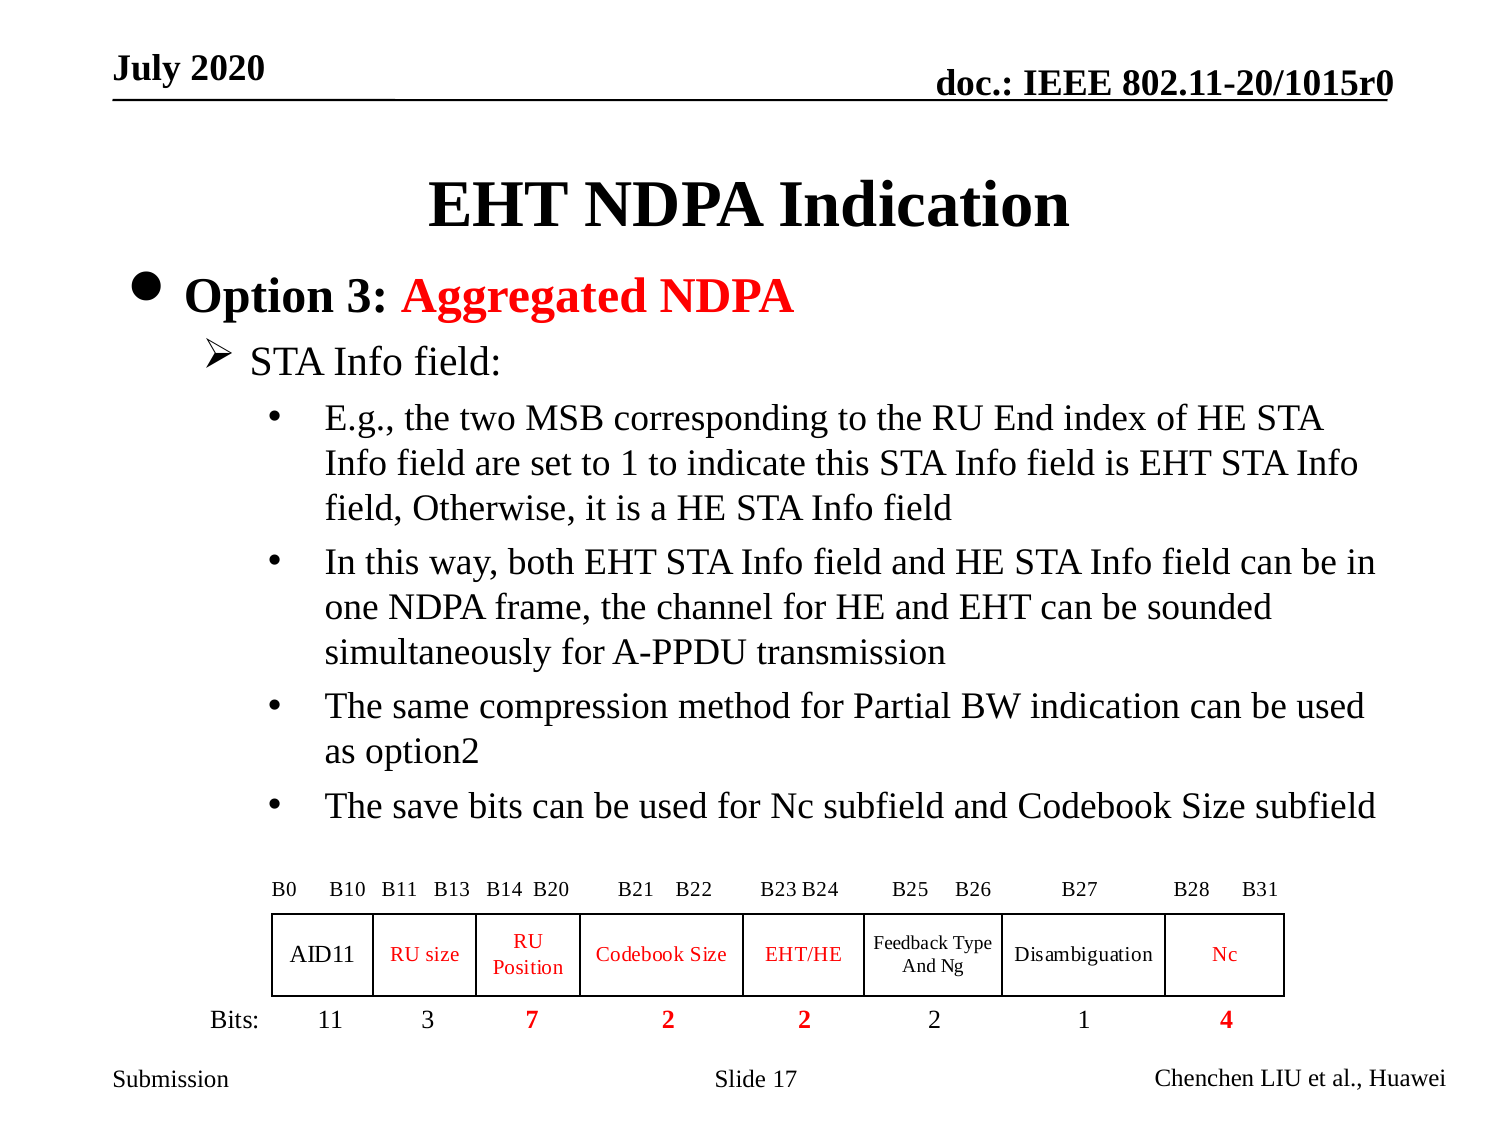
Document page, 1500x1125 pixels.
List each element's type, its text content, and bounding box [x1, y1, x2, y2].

slide_number Slide 17 [712, 1061, 800, 1123]
list Option 3: Aggregated NDPA STA Info field: E.g., the two MSB corresponding to the RU End index of HE STA Info field are set to 1 to indicate this STA Info field is EHT STA Info field, Otherwise, it is a HE STA Info field In this way, both EHT STA Info field and HE STA Info field can be in one NDPA frame, the channel for HE and EHT can be sounded simultaneously for A-PPDU transmission The same compression method for Partial BW indication can be used as option2 The save bits can be used for Nc subfield and Codebook Size subfield [112, 255, 1400, 931]
title EHT NDPA Indication [112, 112, 1388, 255]
picture [194, 869, 1290, 1048]
